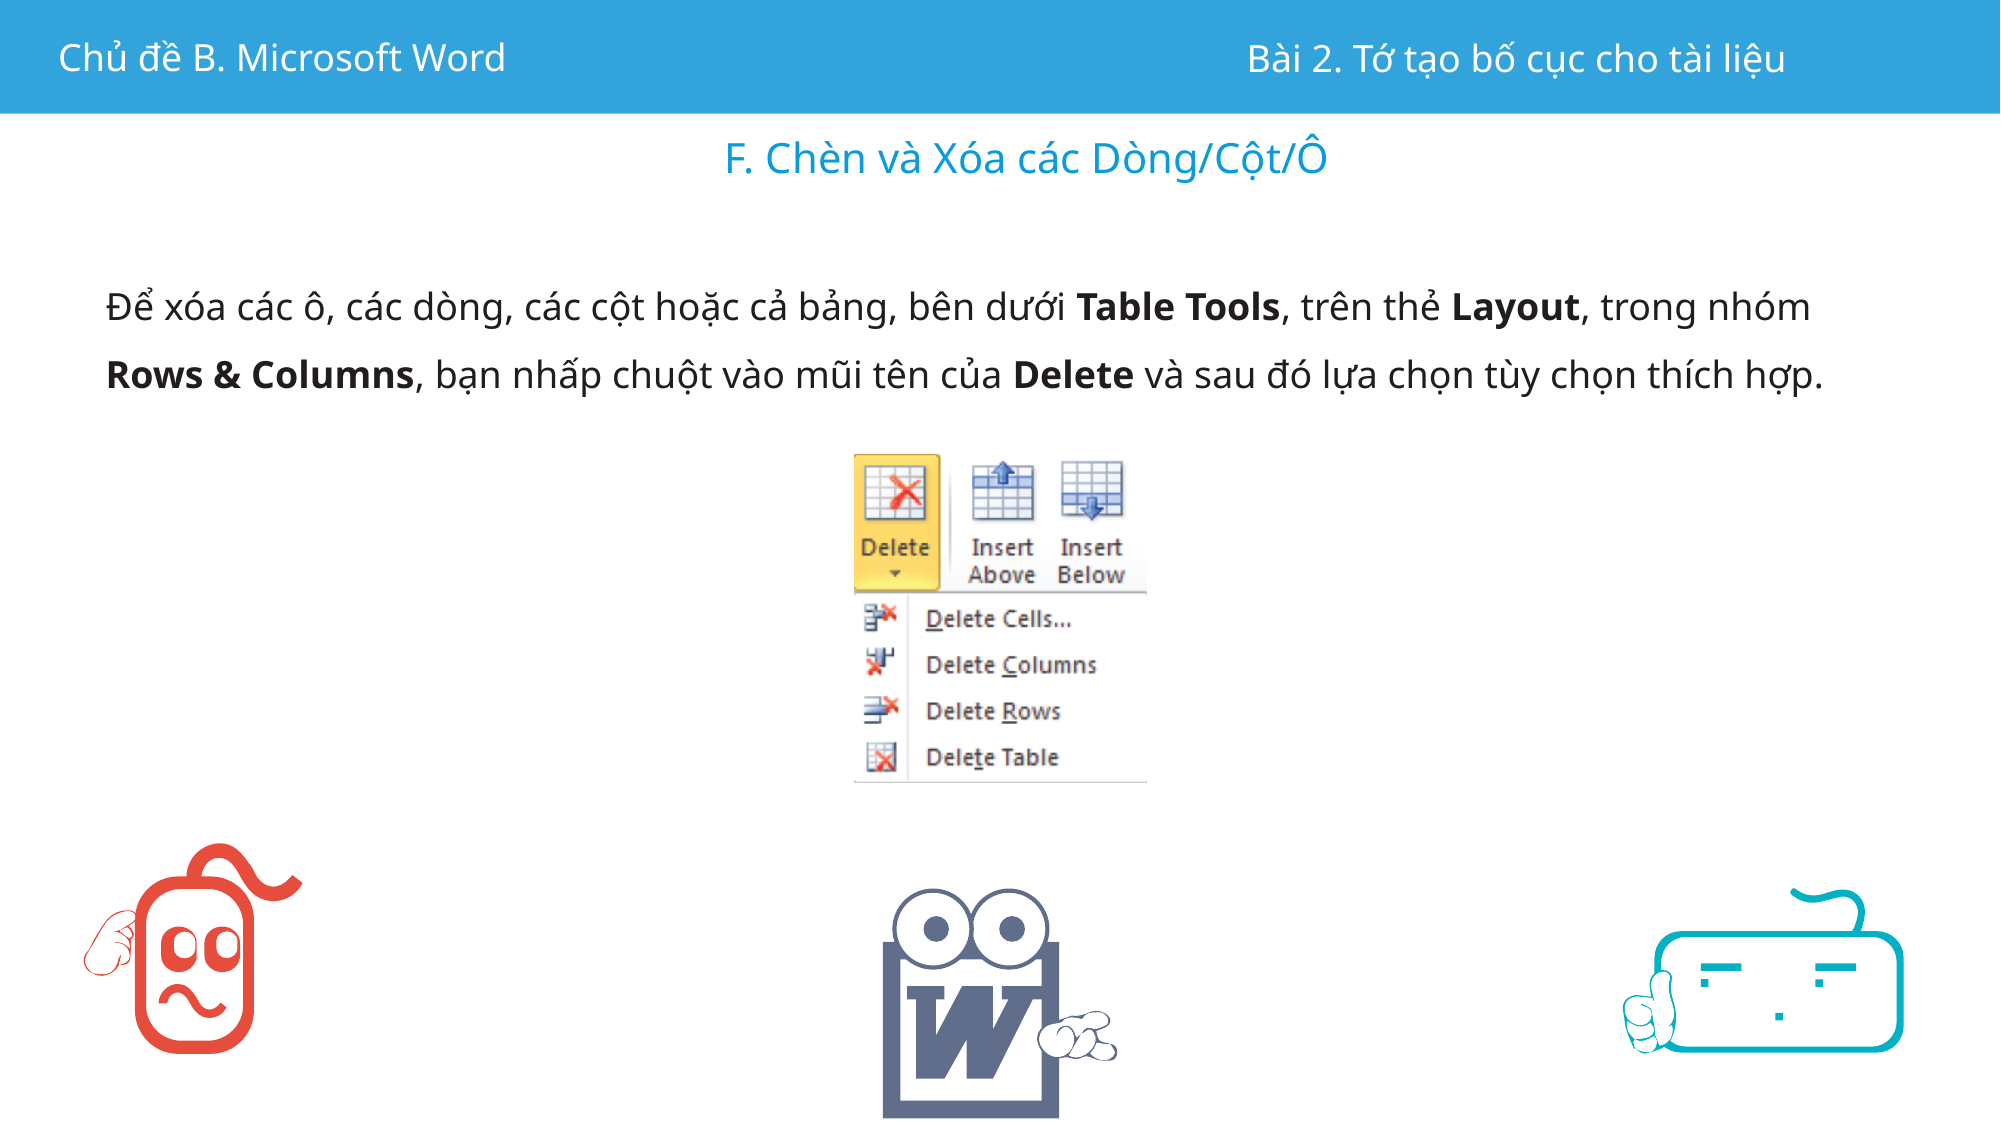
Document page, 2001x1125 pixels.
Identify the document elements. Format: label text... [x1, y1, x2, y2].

picture [853, 453, 1147, 784]
list F. Chèn và Xóa các Dòng/Cột/Ô [209, 130, 1815, 198]
text_box Để xóa các ô, các dòng, các cột hoặc cả bảng, bên dưới Table Tools, trên thẻ Layout, trong nhóm Rows & Columns, bạn nhấp chuột vào mũi tên của Delete và sau đó lựa chọn tùy chọn thích hợp. [90, 253, 1910, 404]
